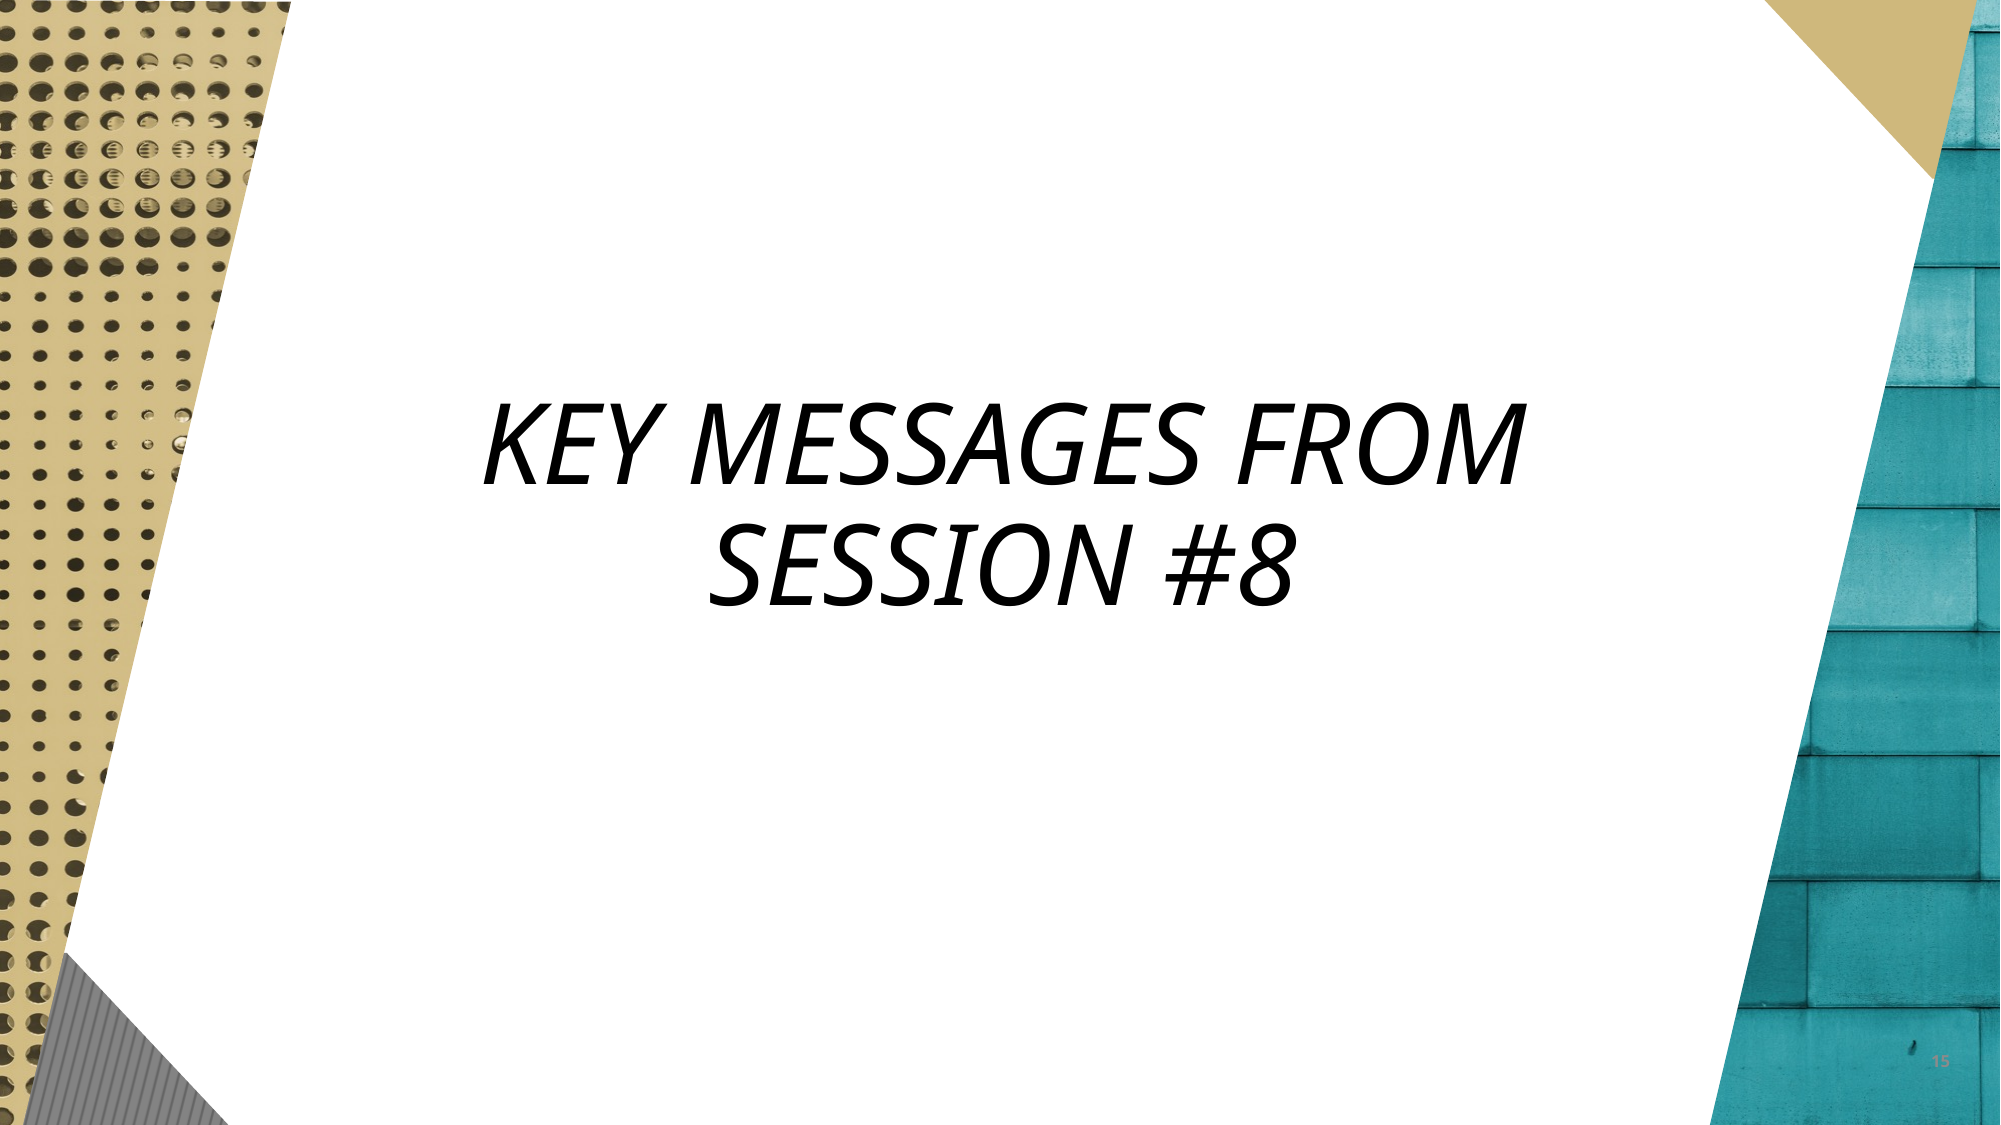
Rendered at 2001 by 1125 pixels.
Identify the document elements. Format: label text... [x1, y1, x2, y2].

title KEY MESSAGES FROM SESSION #8 [306, 268, 1700, 638]
slide_number 15 [1822, 999, 1950, 1075]
picture [1709, 0, 2001, 1125]
picture [0, 0, 292, 1125]
